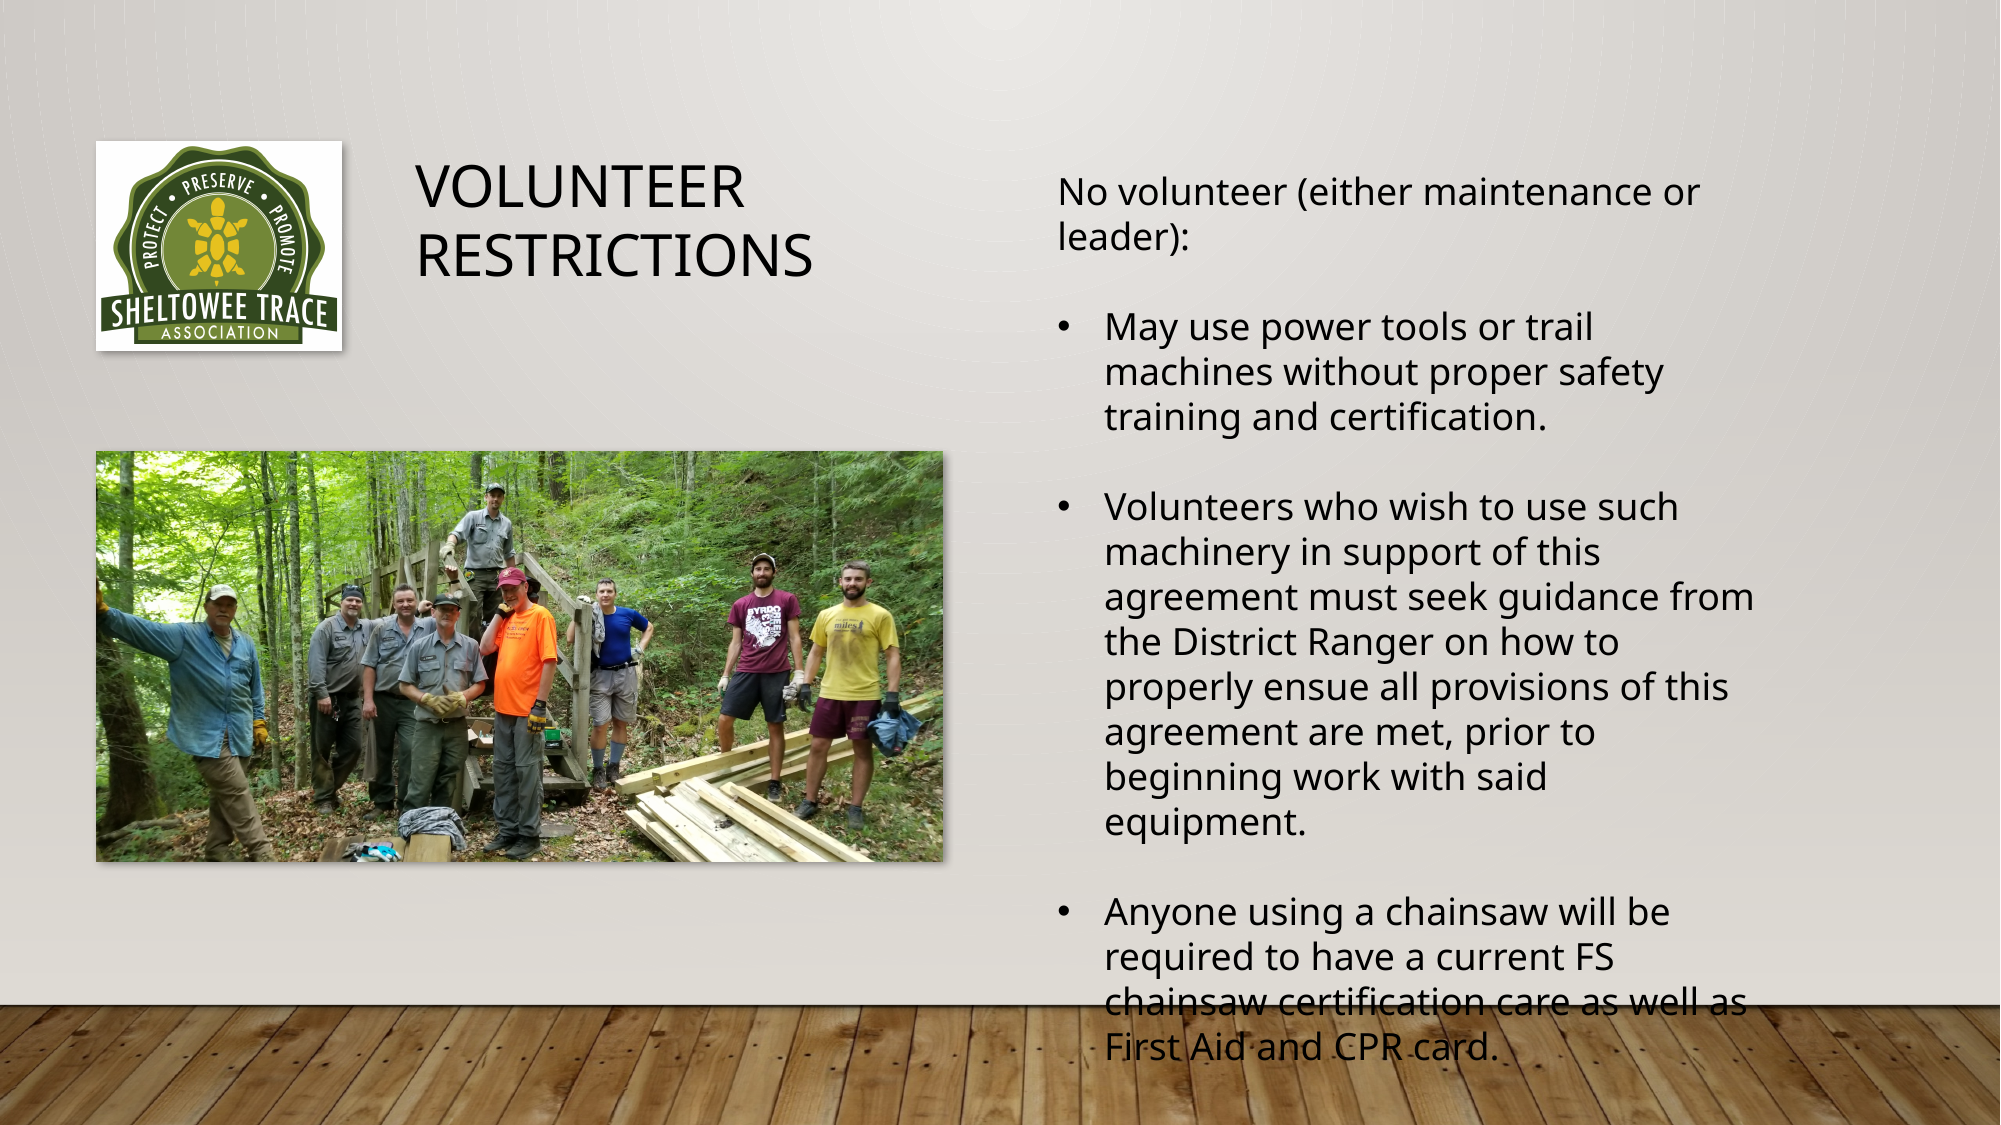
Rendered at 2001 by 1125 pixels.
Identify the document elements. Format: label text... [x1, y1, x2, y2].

text_box VOLUNTEER RESTRICTIONS [400, 141, 943, 296]
text_box No volunteer (either maintenance or leader): May use power tools or trail machines without proper safety training and certification. Volunteers who wish to use such machinery in support of this agreement must seek guidance from the District Ranger on how to properly ensue all provisions of this agreement are met, prior to beginning work with said equipment. Anyone using a chainsaw will be required to have a current FS chainsaw certification care as well as First Aid and CPR card. [1042, 160, 1774, 1076]
picture [95, 451, 943, 863]
picture [95, 140, 342, 351]
picture [0, 1005, 2000, 1125]
